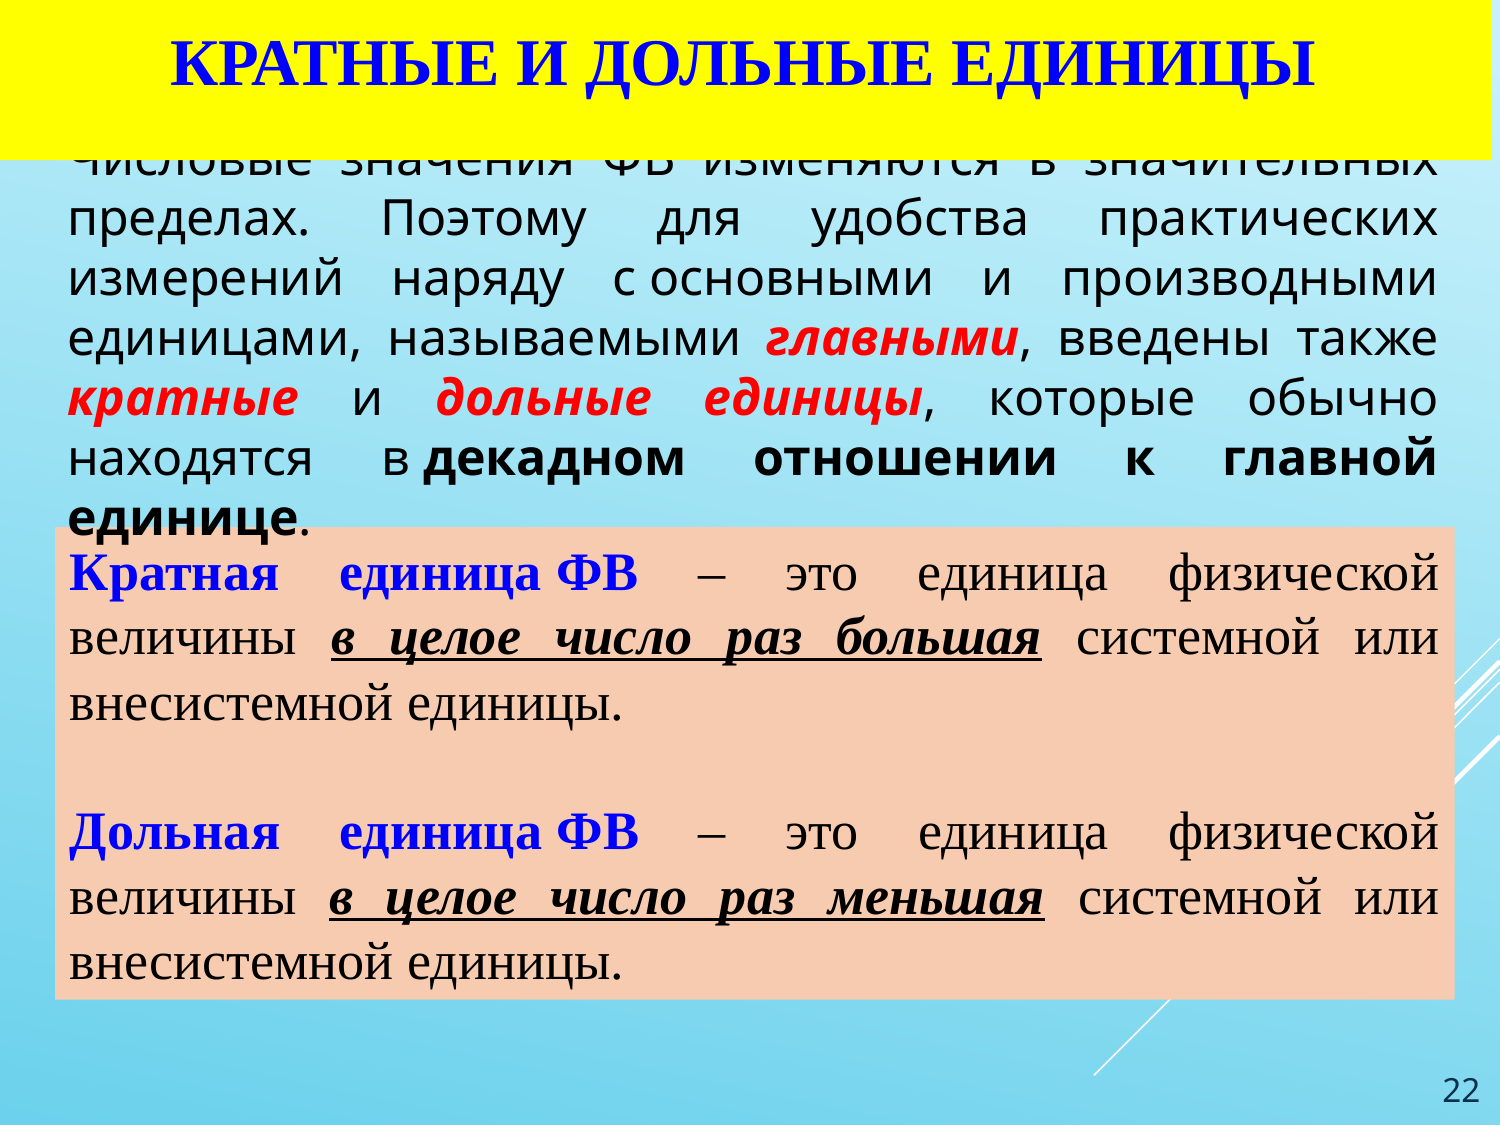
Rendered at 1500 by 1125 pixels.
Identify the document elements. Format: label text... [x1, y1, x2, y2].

list Кратная единица ФВ – это единица физической величины в целое число раз большая системной или внесистемной единицы. Дольная единица ФВ – это единица физической величины в целое число раз меньшая системной или внесистемной единицы. [55, 554, 1455, 1000]
title КРАТНЫЕ И ДОЛЬНЫЕ ЕДИНИЦЫ [0, 0, 1492, 161]
slide_number 22 [1354, 1012, 1496, 1123]
text_box Числовые значения ФВ изменяются в значительных пределах. Поэтому для удобства практических измерений наряду с основными и производными единицами, называемыми главными, введены также кратные и дольные единицы, которые обычно находятся в декадном отношении к главной единице. [52, 161, 1455, 554]
